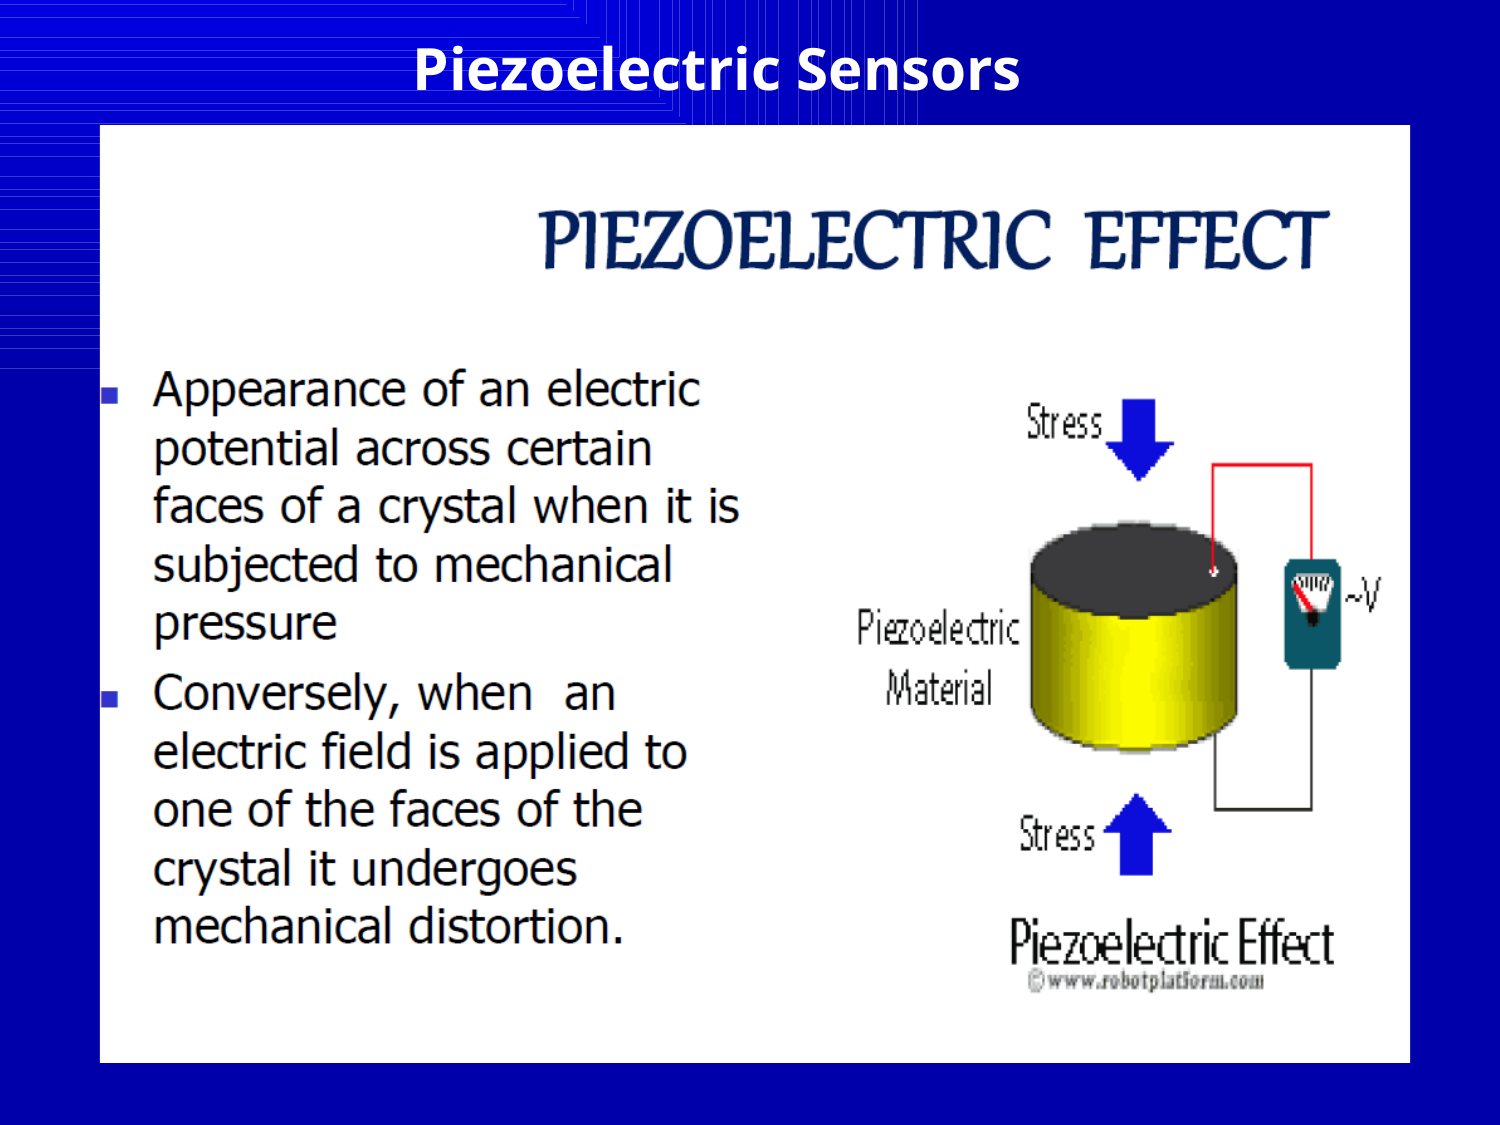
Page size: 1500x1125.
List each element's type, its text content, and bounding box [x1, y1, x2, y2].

picture [99, 124, 1411, 1063]
title Piezoelectric Sensors [50, 24, 1400, 93]
